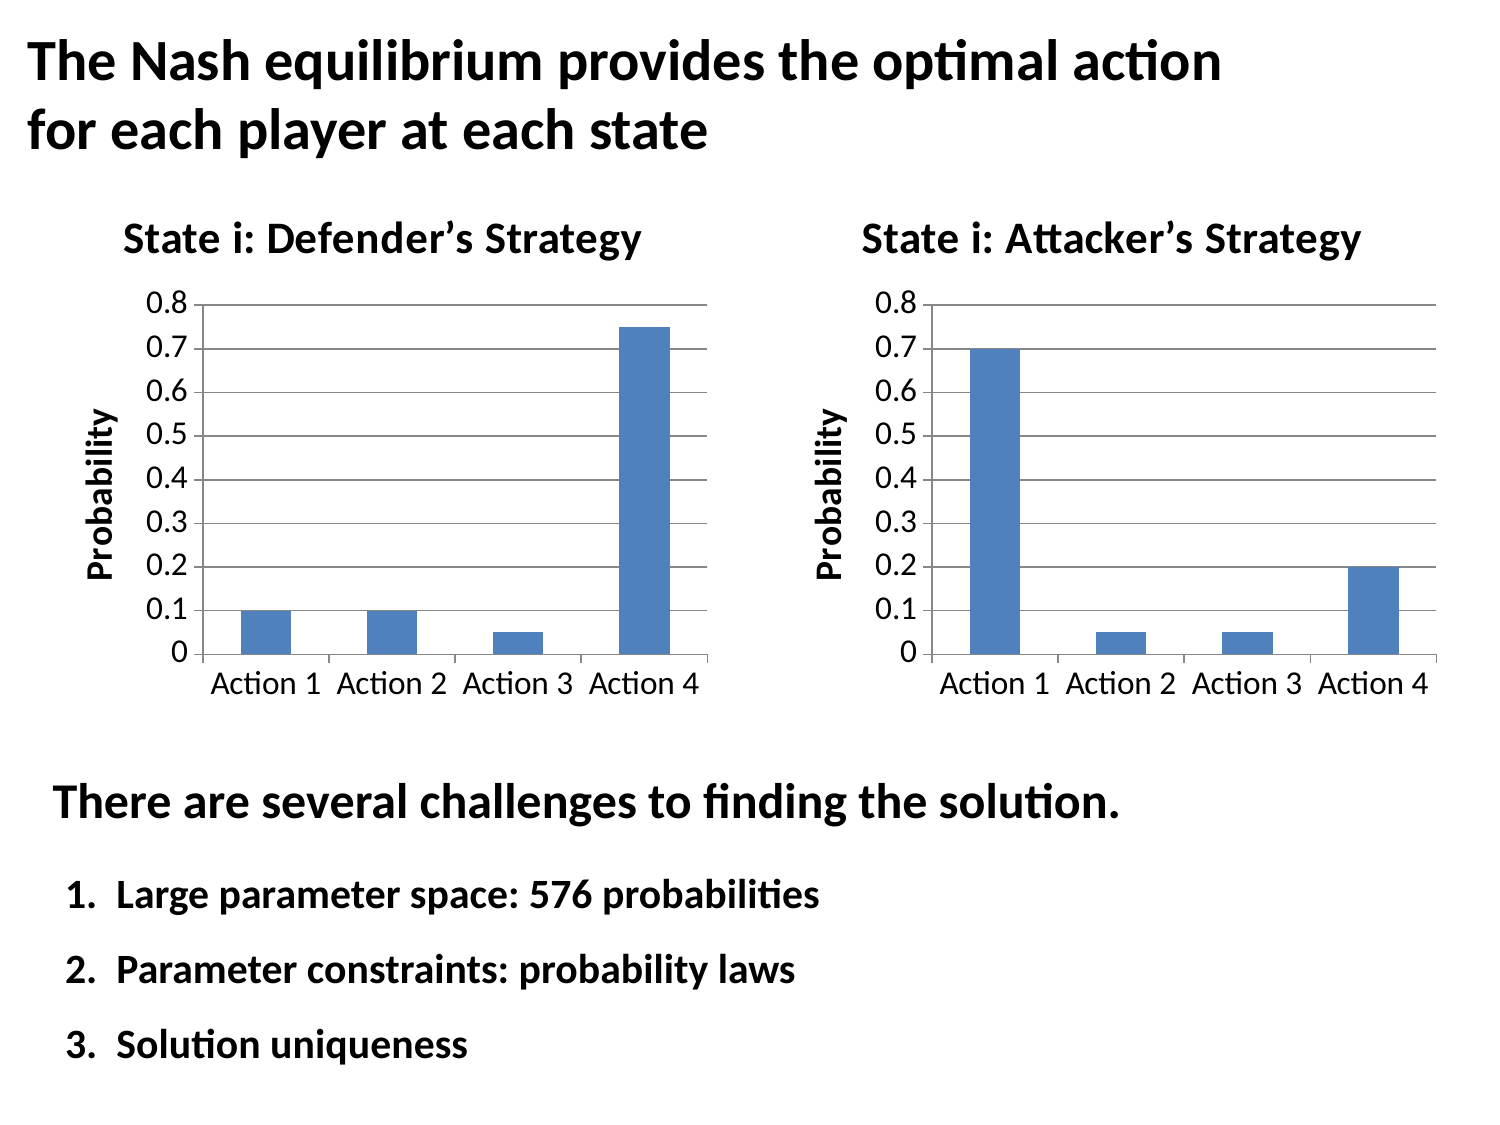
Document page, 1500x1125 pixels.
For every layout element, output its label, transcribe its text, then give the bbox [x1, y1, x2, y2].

chart [45, 187, 722, 713]
text_box There are several challenges to finding the solution. [37, 760, 1500, 836]
chart [774, 187, 1451, 713]
text_box 3. Solution uniqueness [50, 1009, 850, 1075]
text_box 2. Parameter constraints: probability laws [50, 934, 1125, 1000]
title The Nash equilibrium provides the optimal action for each player at each state [12, 14, 1475, 171]
list 1. Large parameter space: 576 probabilities [50, 859, 1150, 925]
